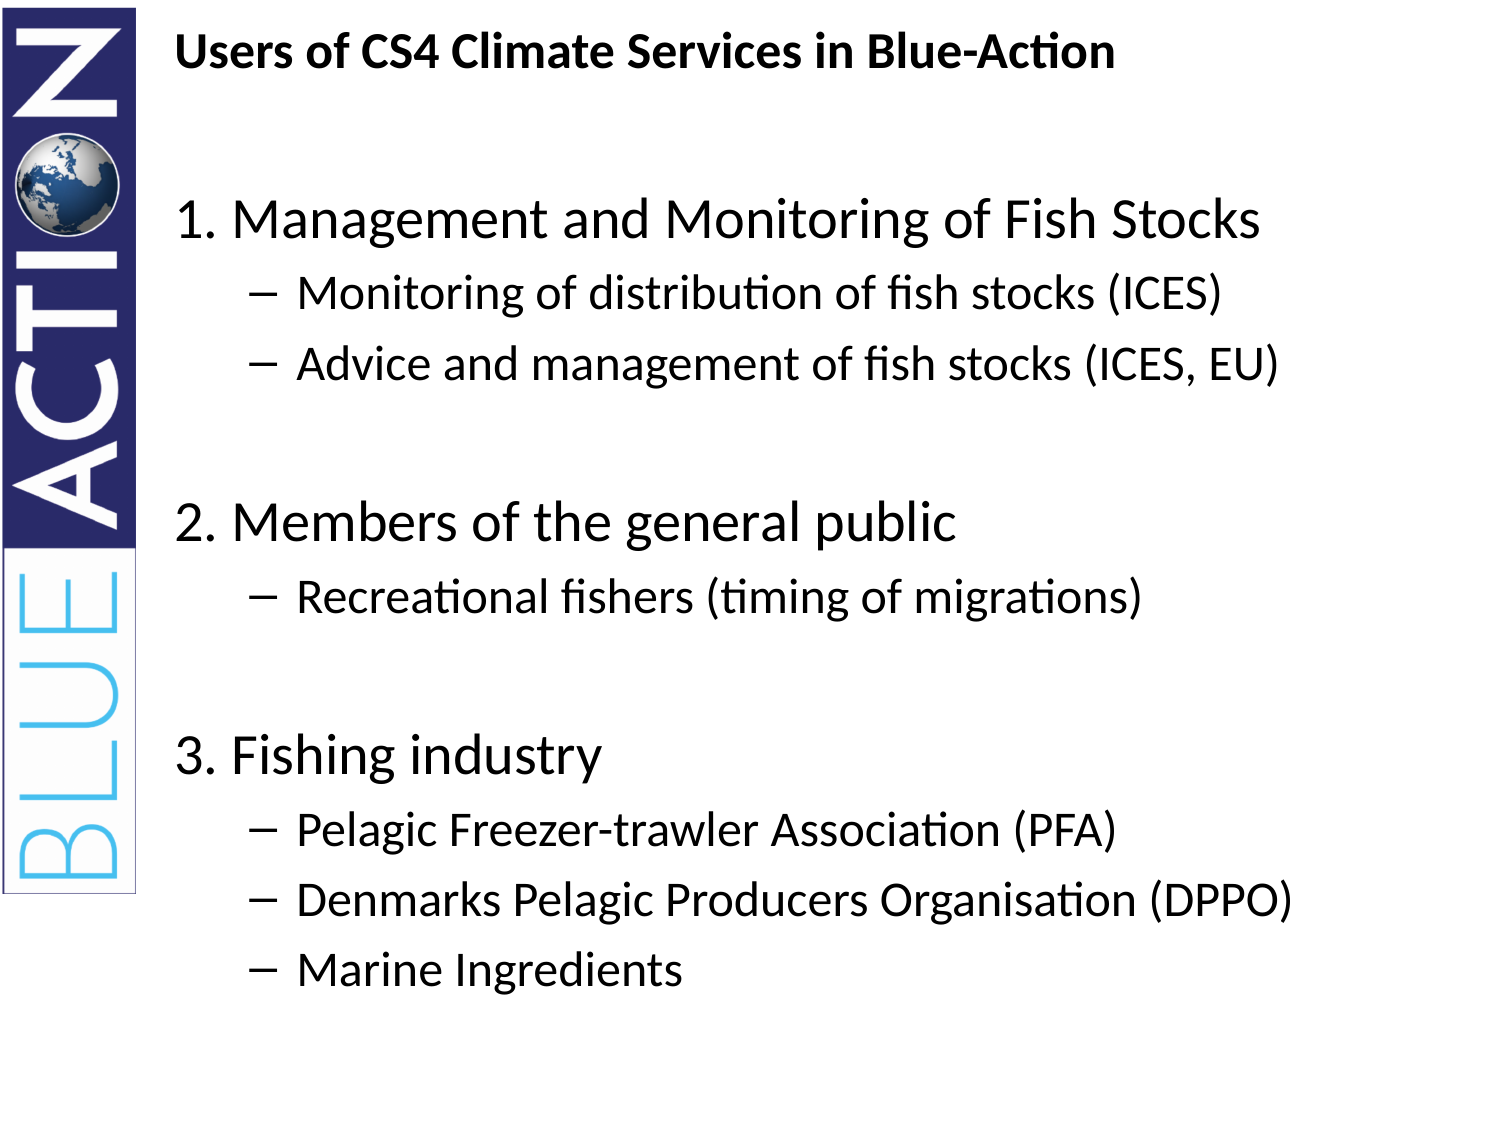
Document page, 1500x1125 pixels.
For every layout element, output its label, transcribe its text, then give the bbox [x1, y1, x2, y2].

picture [3, 8, 136, 893]
title Users of CS4 Climate Services in Blue-Action [159, 7, 1483, 149]
list 1. Management and Monitoring of Fish Stocks Monitoring of distribution of fish stocks (ICES) Advice and management of fish stocks (ICES, EU) 2. Members of the general public Recreational fishers (timing of migrations) 3. Fishing industry Pelagic Freezer-trawler Association (PFA) Denmarks Pelagic Producers Organisation (DPPO) Marine Ingredients [159, 172, 1425, 1005]
